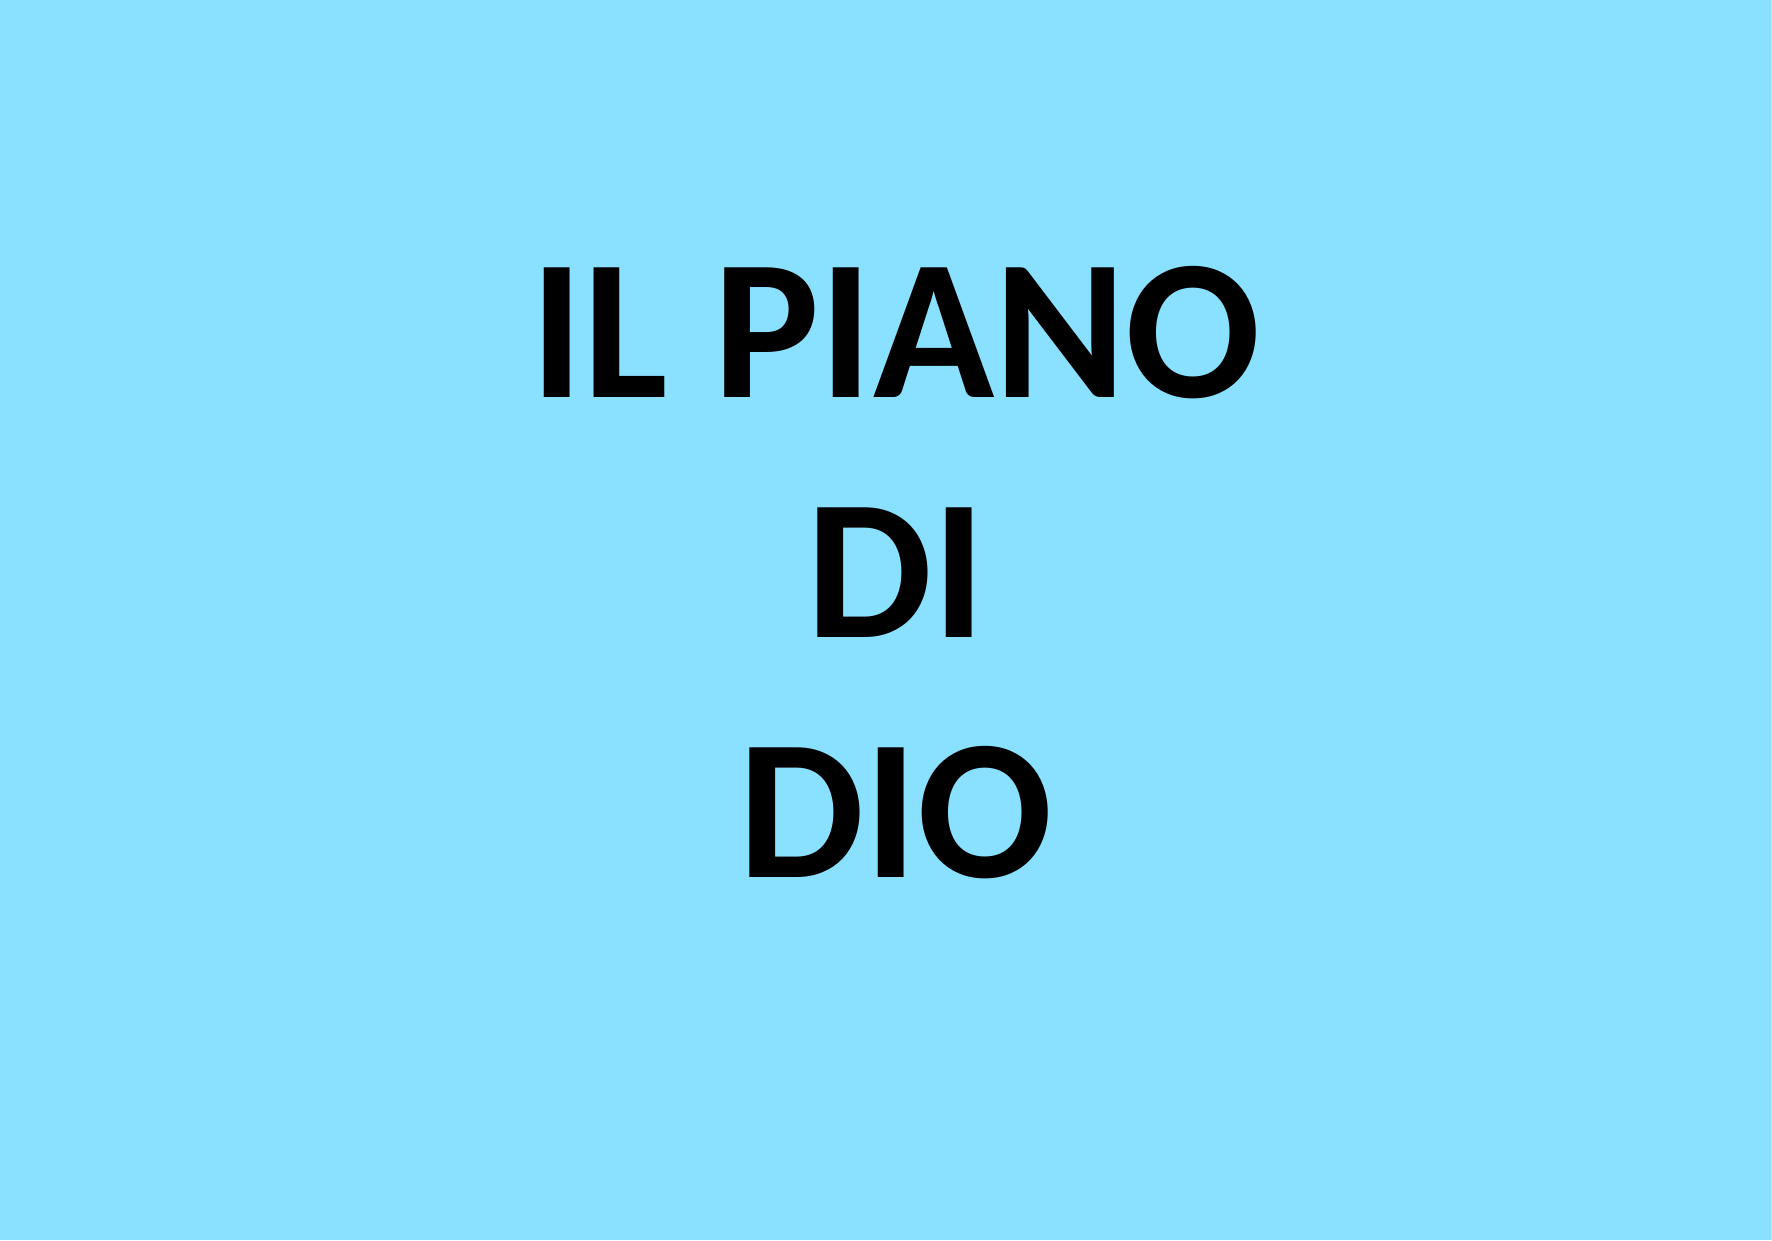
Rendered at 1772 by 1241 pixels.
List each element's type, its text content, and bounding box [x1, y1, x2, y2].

text_box IL PIANO DI DIO [515, 190, 1277, 925]
